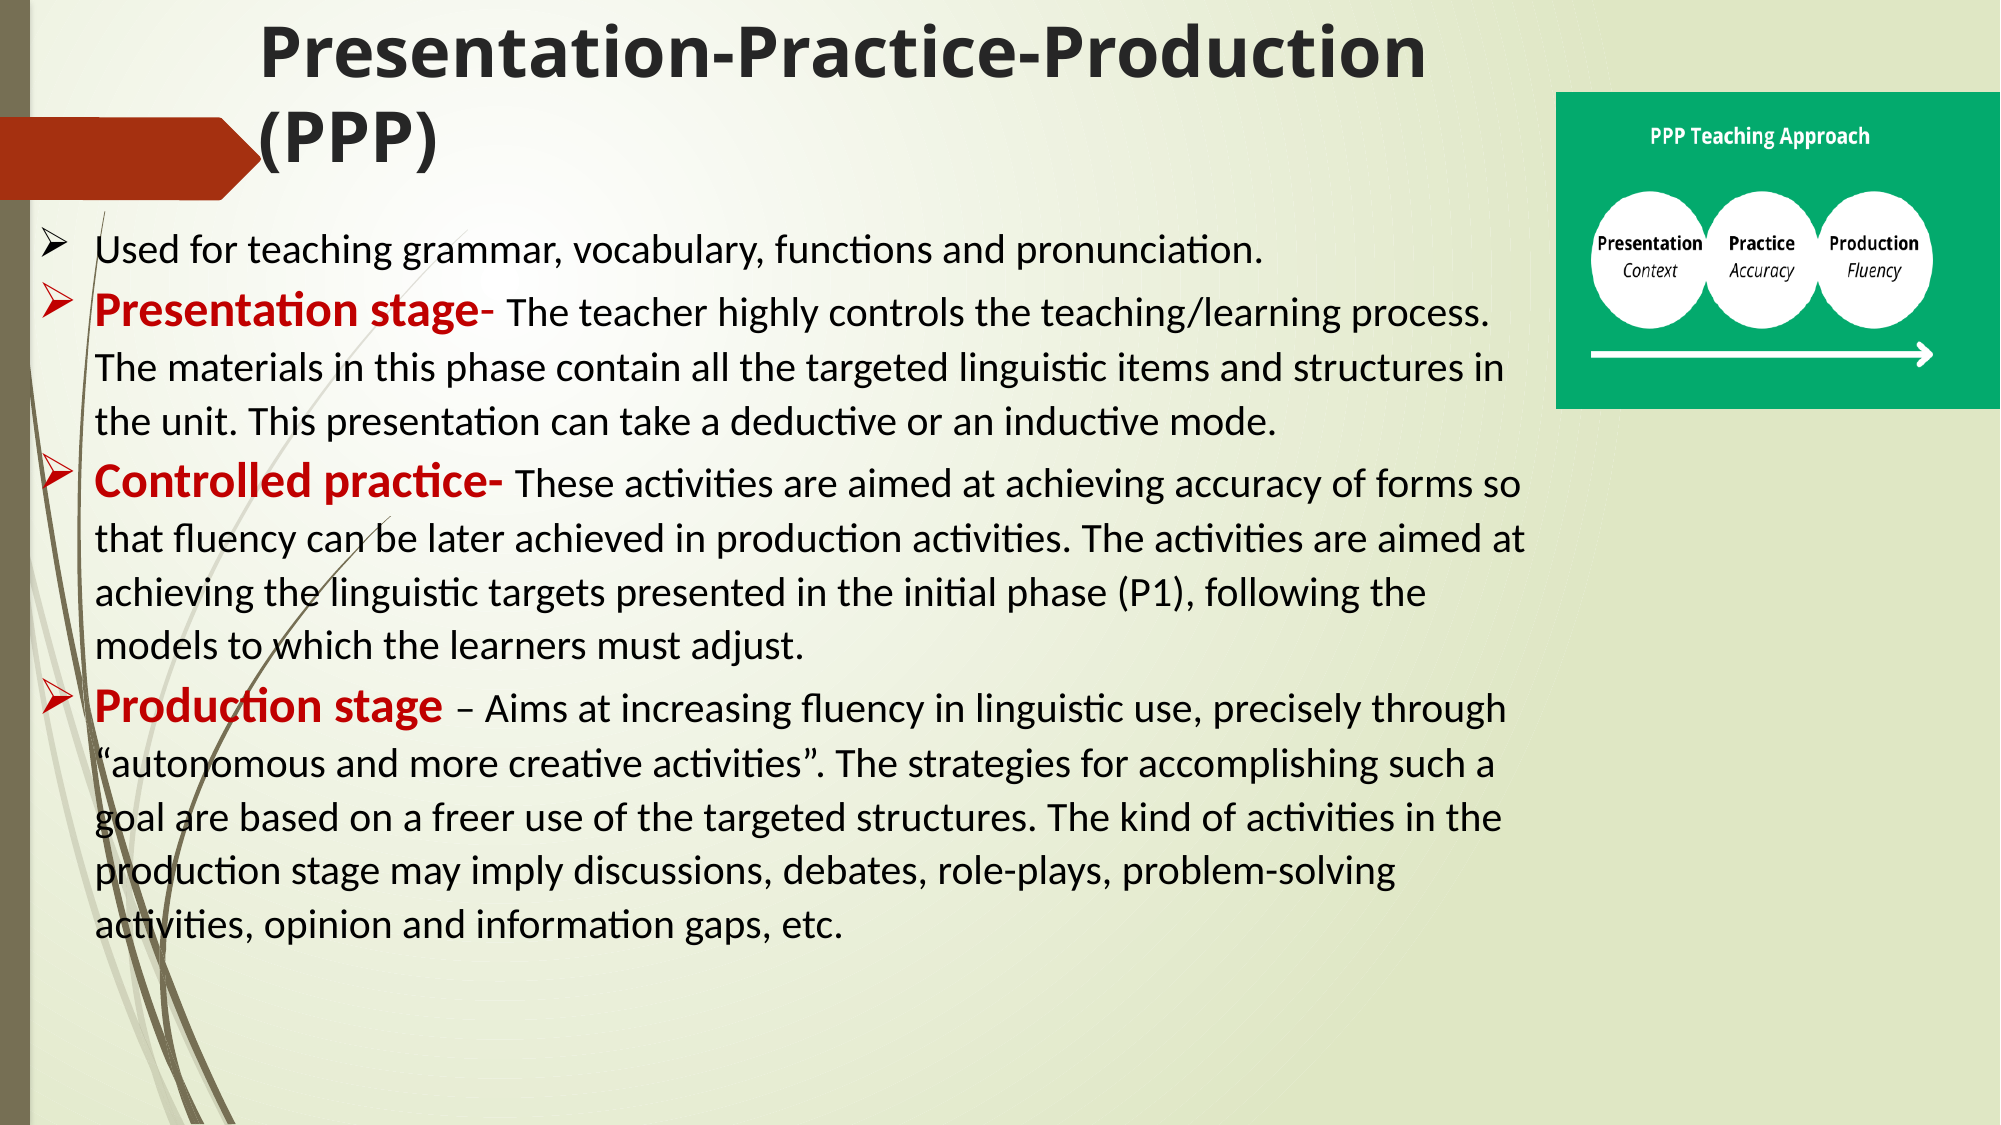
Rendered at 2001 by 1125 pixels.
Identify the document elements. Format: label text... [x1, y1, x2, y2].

text_box Used for teaching grammar, vocabulary, functions and pronunciation. Presentation stage- The teacher highly controls the teaching/learning process. The materials in this phase contain all the targeted linguistic items and structures in the unit. This presentation can take a deductive or an inductive mode. Controlled practice- These activities are aimed at achieving accuracy of forms so that fluency can be later achieved in production activities. The activities are aimed at achieving the linguistic targets presented in the initial phase (P1), following the models to which the learners must adjust. Production stage – Aims at increasing fluency in linguistic use, precisely through “autonomous and more creative activities”. The strategies for accomplishing such a goal are based on a freer use of the targeted structures. The kind of activities in the production stage may imply discussions, debates, role-plays, problem-solving activities, opinion and information gaps, etc. [23, 211, 1557, 954]
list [1556, 91, 2000, 409]
title Presentation-Practice-Production (PPP) [243, 0, 1887, 185]
